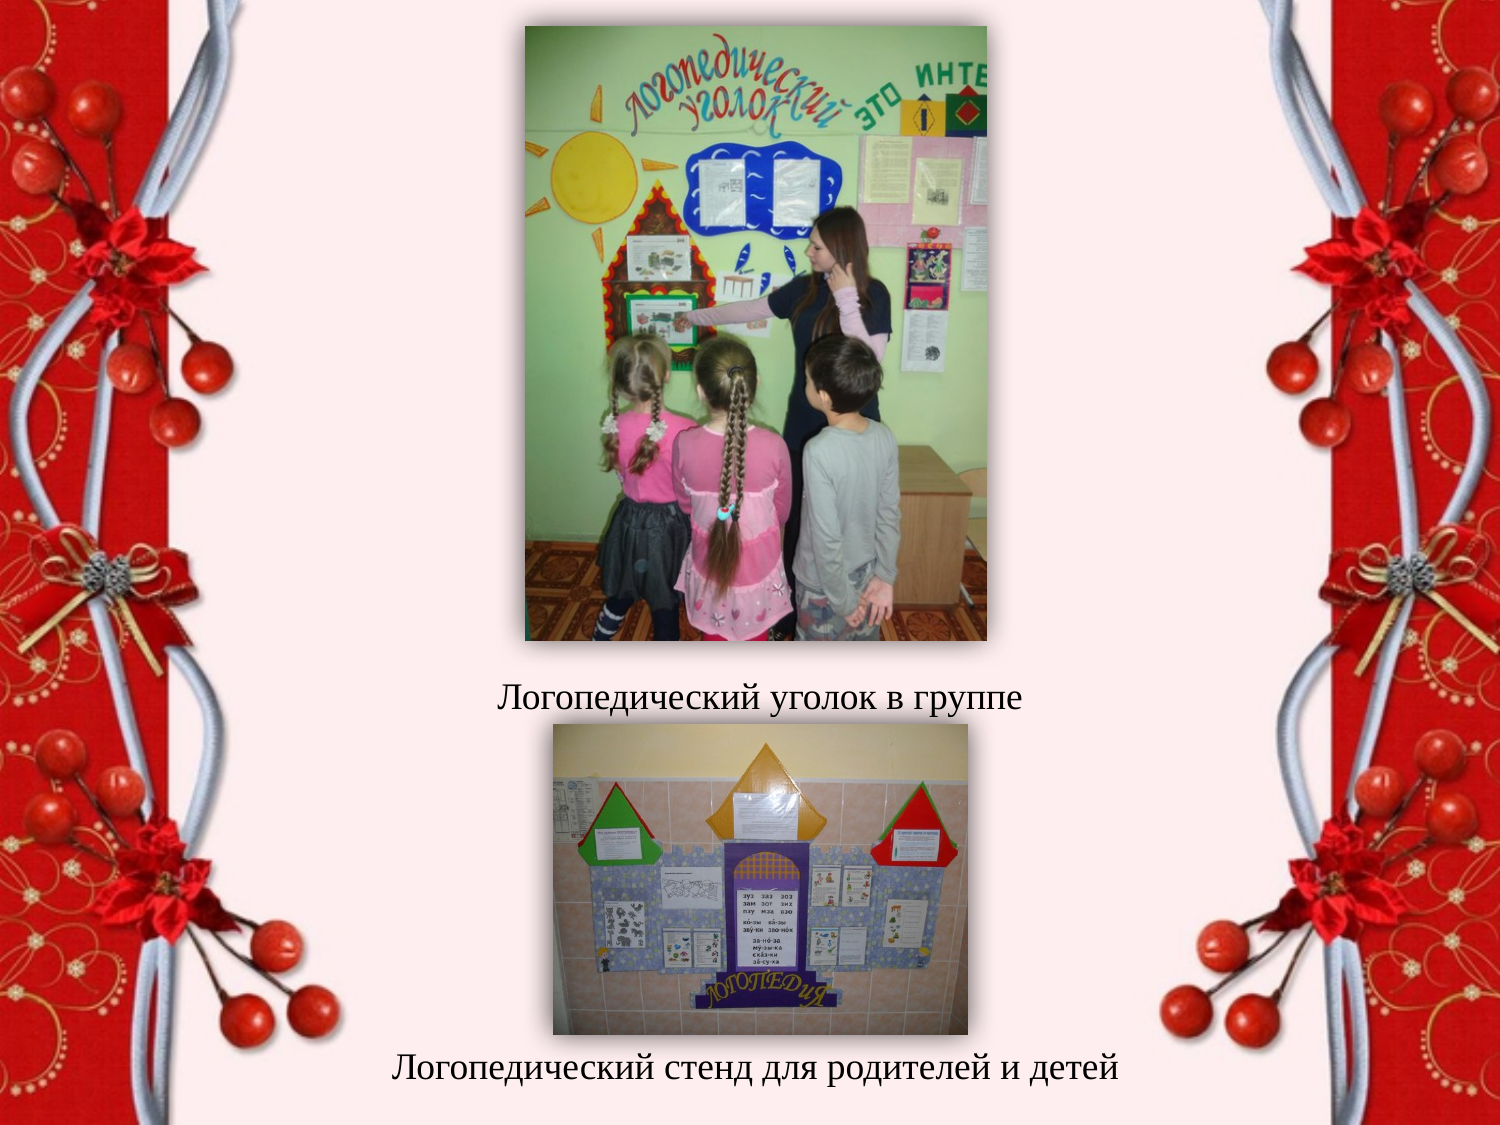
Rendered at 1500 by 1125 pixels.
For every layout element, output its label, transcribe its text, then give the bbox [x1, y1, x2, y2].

text_box Логопедический стенд для родителей и детей [364, 1034, 1157, 1095]
picture [0, 0, 1500, 1125]
text_box Логопедический уголок в группе [477, 664, 1044, 725]
